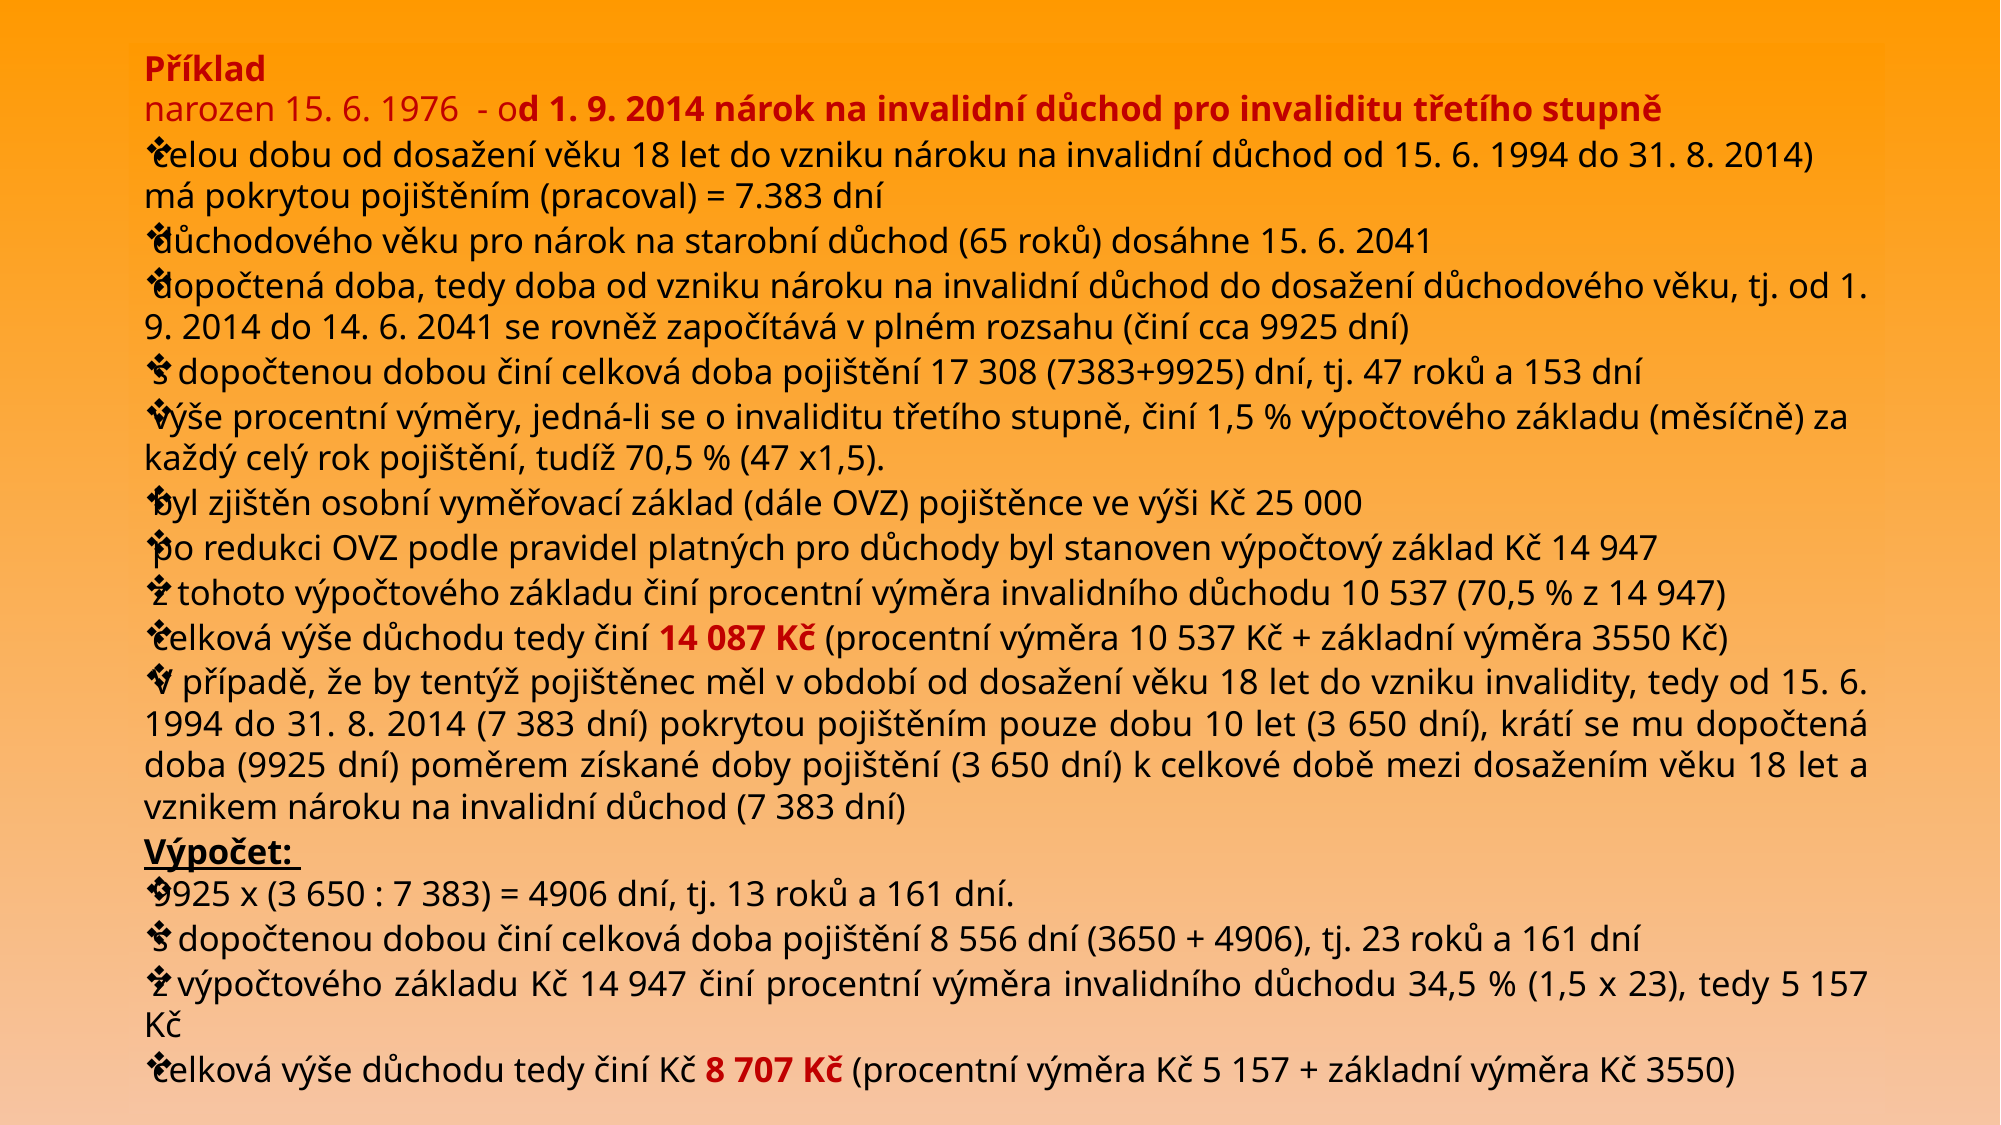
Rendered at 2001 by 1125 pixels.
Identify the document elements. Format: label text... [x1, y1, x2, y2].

subtitle Příklad narozen 15. 6. 1976 - od 1. 9. 2014 nárok na invalidní důchod pro invaliditu třetího stupně celou dobu od dosažení věku 18 let do vzniku nároku na invalidní důchod od 15. 6. 1994 do 31. 8. 2014) má pokrytou pojištěním (pracoval) = 7.383 dní důchodového věku pro nárok na starobní důchod (65 roků) dosáhne 15. 6. 2041 dopočtená doba, tedy doba od vzniku nároku na invalidní důchod do dosažení důchodového věku, tj. od 1. 9. 2014 do 14. 6. 2041 se rovněž započítává v plném rozsahu (činí cca 9925 dní) s dopočtenou dobou činí celková doba pojištění 17 308 (7383+9925) dní, tj. 47 roků a 153 dní výše procentní výměry, jedná-li se o invaliditu třetího stupně, činí 1,5 % výpočtového základu (měsíčně) za každý celý rok pojištění, tudíž 70,5 % (47 x1,5). byl zjištěn osobní vyměřovací základ (dále OVZ) pojištěnce ve výši Kč 25 000 po redukci OVZ podle pravidel platných pro důchody byl stanoven výpočtový základ Kč 14 947 z tohoto výpočtového základu činí procentní výměra invalidního důchodu 10 537 (70,5 % z 14 947) celková výše důchodu tedy činí 14 087 Kč (procentní výměra 10 537 Kč + základní výměra 3550 Kč) V případě, že by tentýž pojištěnec měl v období od dosažení věku 18 let do vzniku invalidity, tedy od 15. 6. 1994 do 31. 8. 2014 (7 383 dní) pokrytou pojištěním pouze dobu 10 let (3 650 dní), krátí se mu dopočtená doba (9925 dní) poměrem získané doby pojištění (3 650 dní) k celkové době mezi dosažením věku 18 let a vznikem nároku na invalidní důchod (7 383 dní) Výpočet: 9925 x (3 650 : 7 383) = 4906 dní, tj. 13 roků a 161 dní. s dopočtenou dobou činí celková doba pojištění 8 556 dní (3650 + 4906), tj. 23 roků a 161 dní z výpočtového základu Kč 14 947 činí procentní výměra invalidního důchodu 34,5 % (1,5 x 23), tedy 5 157 Kč celková výše důchodu tedy činí Kč 8 707 Kč (procentní výměra Kč 5 157 + základní výměra Kč 3550) [128, 43, 1885, 1114]
